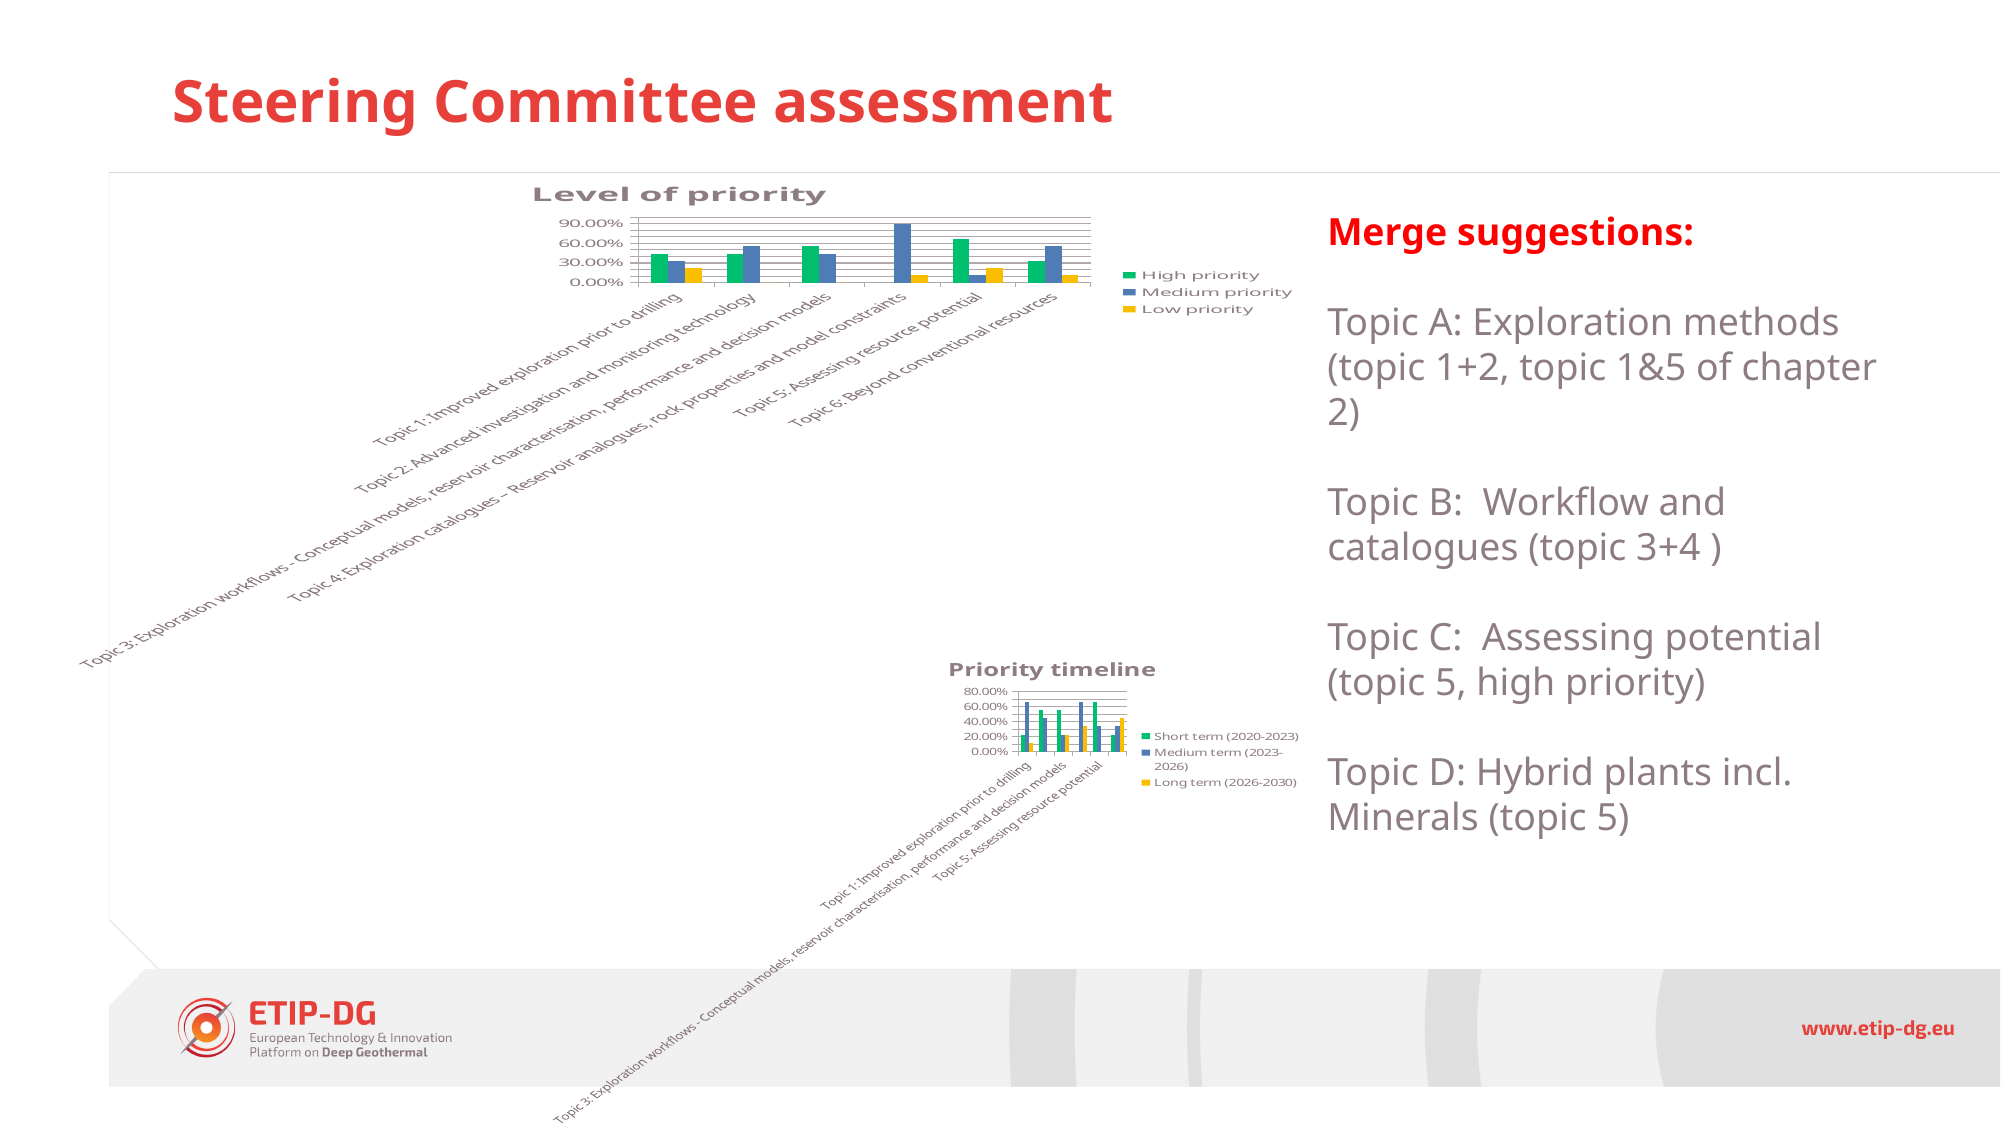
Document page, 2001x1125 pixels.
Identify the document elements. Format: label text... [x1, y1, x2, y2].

picture [1313, 172, 2001, 1087]
title Steering Committee assessment [157, 61, 1760, 145]
picture [108, 672, 549, 1087]
text_box Merge suggestions: Topic A: Exploration methods (topic 1+2, topic 1&5 of chapter 2) Topic B: Workflow and catalogues (topic 3+4 ) Topic C: Assessing potential (topic 5, high priority) Topic D: Hybrid plants incl. Minerals (topic 5) [1313, 200, 1926, 846]
chart [45, 166, 1313, 1125]
